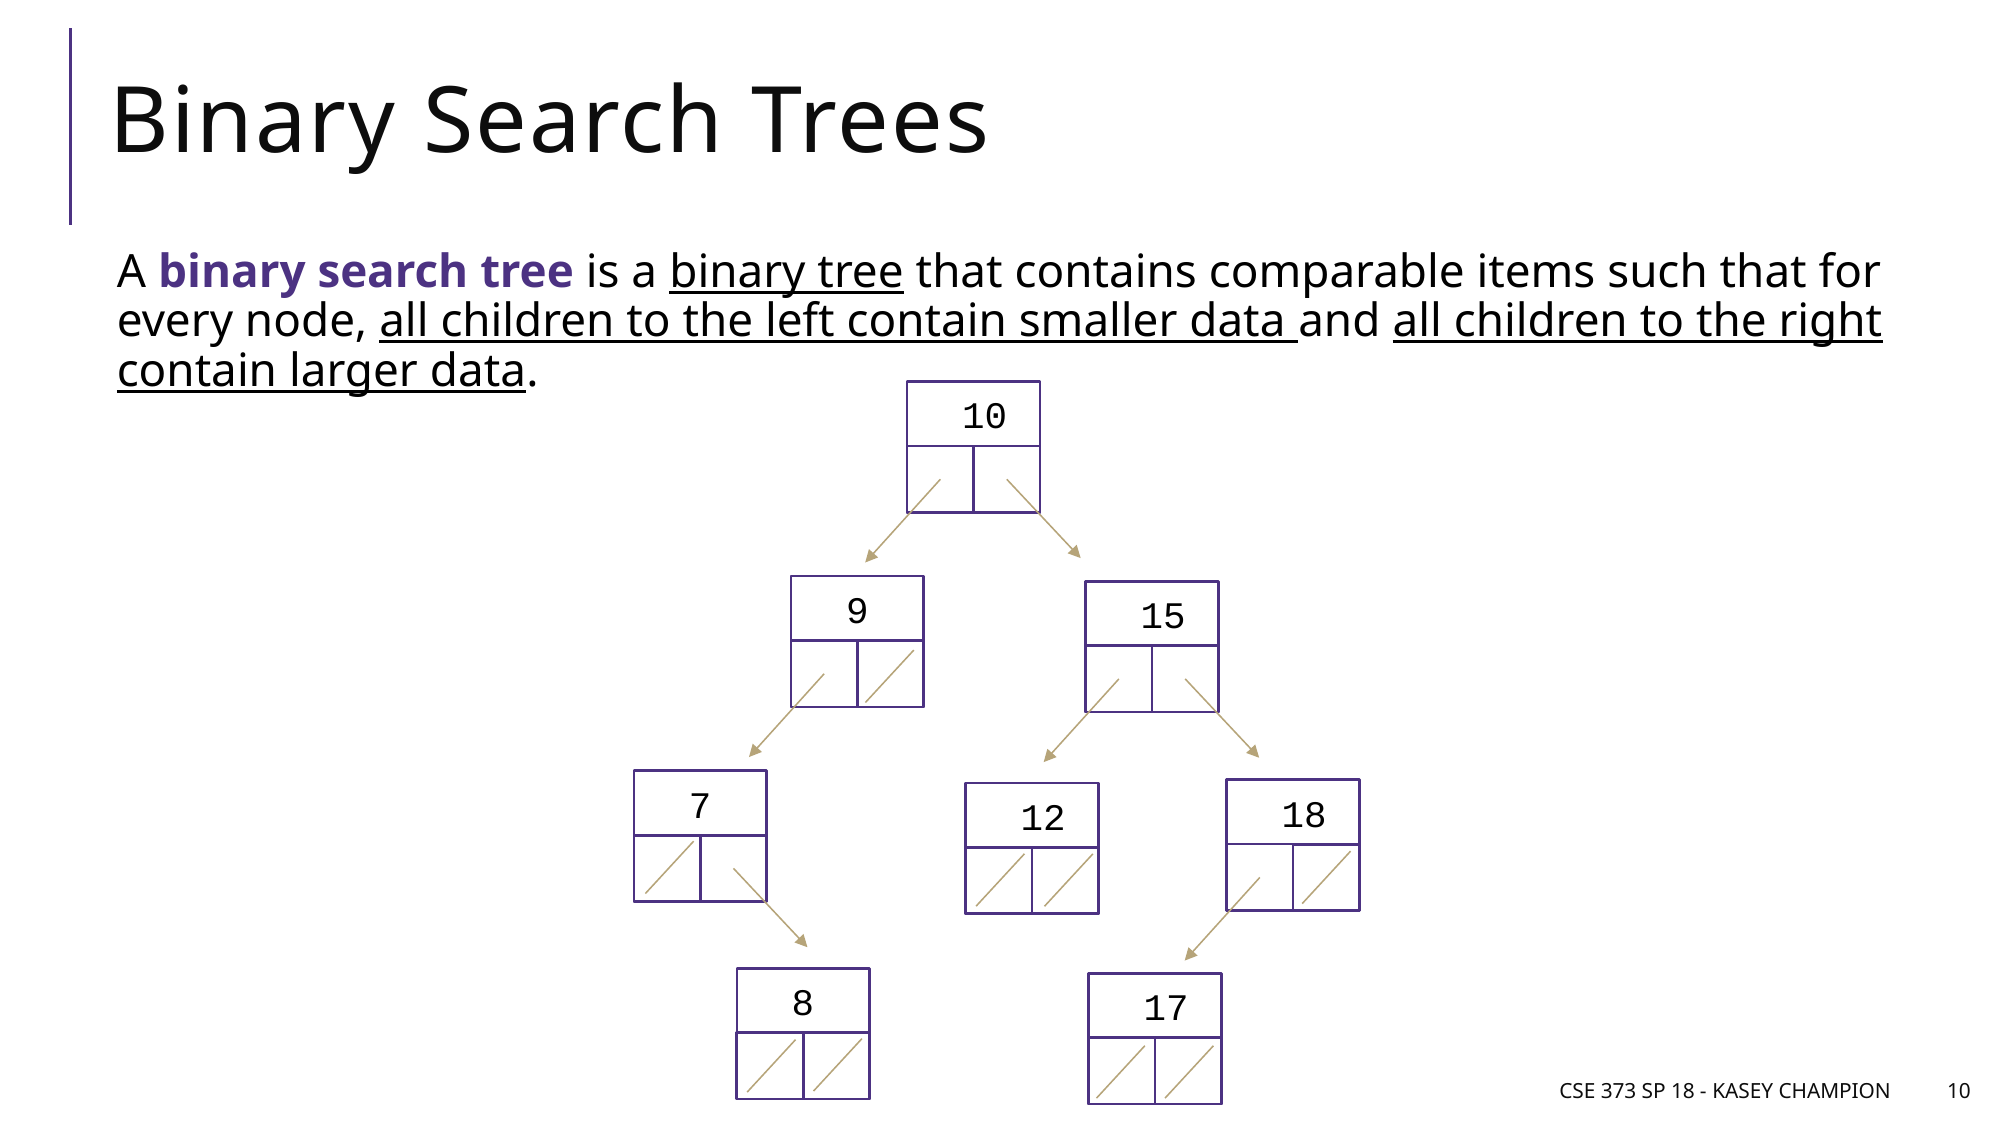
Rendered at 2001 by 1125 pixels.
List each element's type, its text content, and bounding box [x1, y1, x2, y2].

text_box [965, 782, 1099, 915]
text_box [1096, 1045, 1146, 1099]
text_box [813, 1038, 863, 1092]
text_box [746, 1039, 796, 1093]
title Binary Search Trees [94, 43, 1930, 210]
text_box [633, 770, 808, 948]
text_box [736, 967, 870, 1100]
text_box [1301, 850, 1351, 904]
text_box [1044, 853, 1094, 907]
list A binary search tree is a binary tree that contains comparable items such that for every node, all children to the left contain smaller data and all children to the right contain larger data. [94, 240, 1930, 1035]
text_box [1164, 1045, 1214, 1099]
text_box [975, 853, 1025, 907]
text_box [743, 572, 929, 763]
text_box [645, 840, 694, 894]
slide_number 10 [1916, 1069, 1986, 1115]
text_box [864, 381, 1081, 563]
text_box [748, 575, 925, 758]
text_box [1043, 581, 1260, 763]
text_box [1088, 776, 1363, 972]
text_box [865, 649, 915, 703]
footer CSE 373 SP 18 - Kasey Champion [937, 1069, 1906, 1115]
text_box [1184, 779, 1360, 961]
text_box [1088, 972, 1222, 1105]
